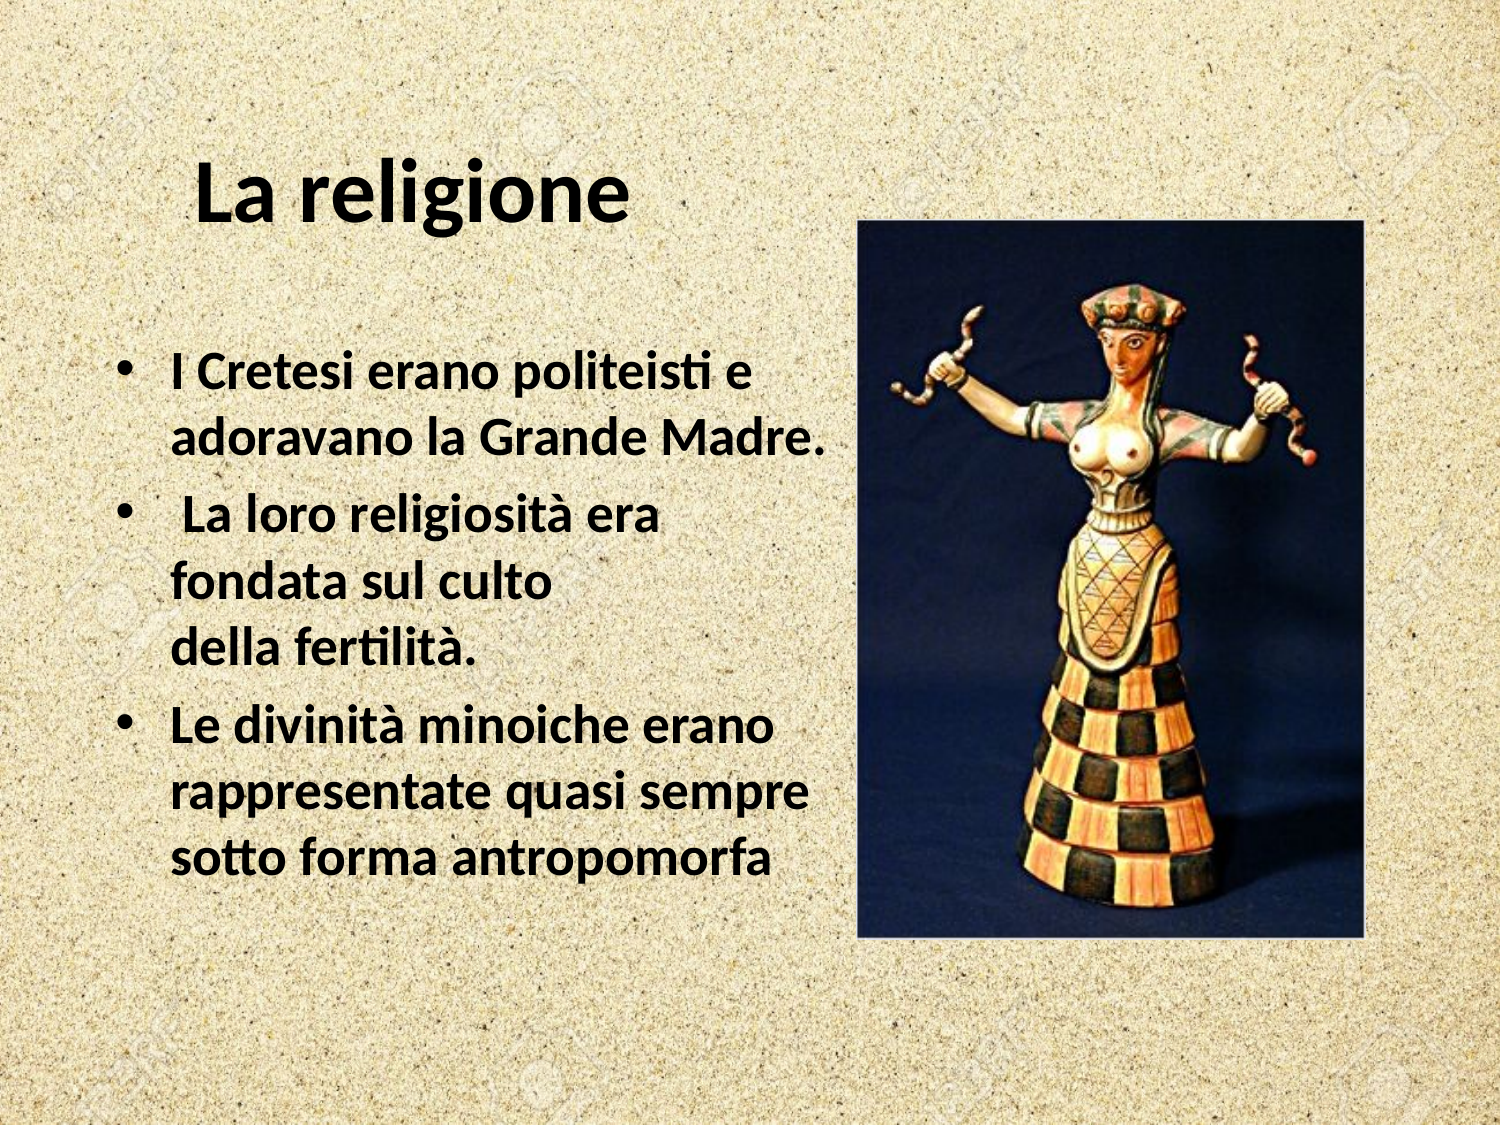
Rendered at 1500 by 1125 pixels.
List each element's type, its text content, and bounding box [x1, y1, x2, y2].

title La religione [135, 54, 691, 318]
list I Cretesi erano politeisti e adoravano la Grande Madre. La loro religiosità era fondata sul culto della fertilità. Le divinità minoiche erano rappresentate quasi sempre sotto forma antropomorfa [100, 326, 857, 976]
picture [0, 0, 1500, 1125]
